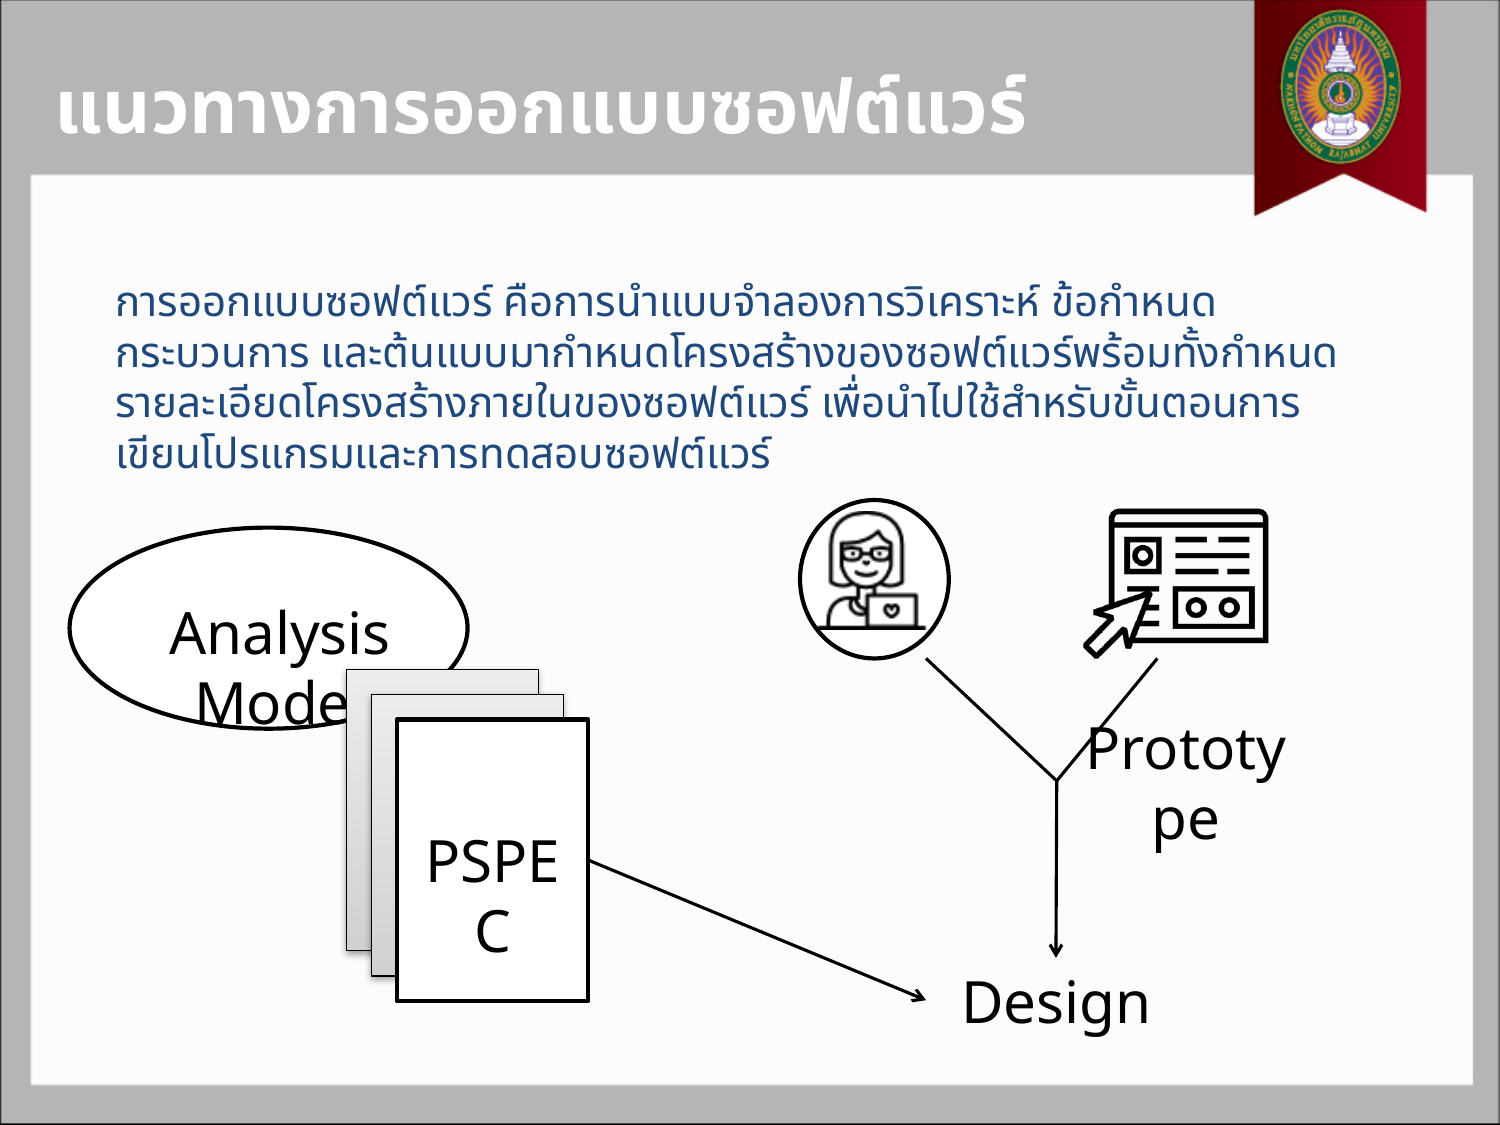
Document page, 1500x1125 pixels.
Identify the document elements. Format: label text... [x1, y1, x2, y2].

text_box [1059, 658, 1158, 747]
text_box PSPEC [401, 817, 584, 972]
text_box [925, 658, 1057, 747]
text_box [935, 529, 951, 629]
text_box [835, 497, 913, 509]
text_box [371, 694, 564, 977]
text_box Design [926, 957, 1186, 1043]
text_box Analysis Model [92, 588, 468, 744]
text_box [588, 859, 927, 1001]
text_box Prototype [1062, 703, 1316, 859]
title แนวทางการออกแบบซอฟต์แวร์ [40, 37, 1056, 171]
text_box [797, 540, 807, 618]
text_box [395, 717, 590, 1003]
text_box [67, 525, 454, 678]
text_box [346, 669, 539, 951]
text_box [821, 638, 928, 661]
picture [0, 0, 1500, 1125]
list การออกแบบซอฟต์แวร์ คือการนำแบบจำลองการวิเคราะห์ ข้อกำหนดกระบวนการ และต้นแบบมากำหนดโครงสร้างของซอฟต์แวร์พร้อมทั้งกำหนดรายละเอียดโครงสร้างภายในของซอฟต์แวร์ เพื่อนำไปใช้สำหรับขั้นตอนการเขียนโปรแกรมและการทดสอบซอฟต์แวร์ [100, 267, 1400, 488]
